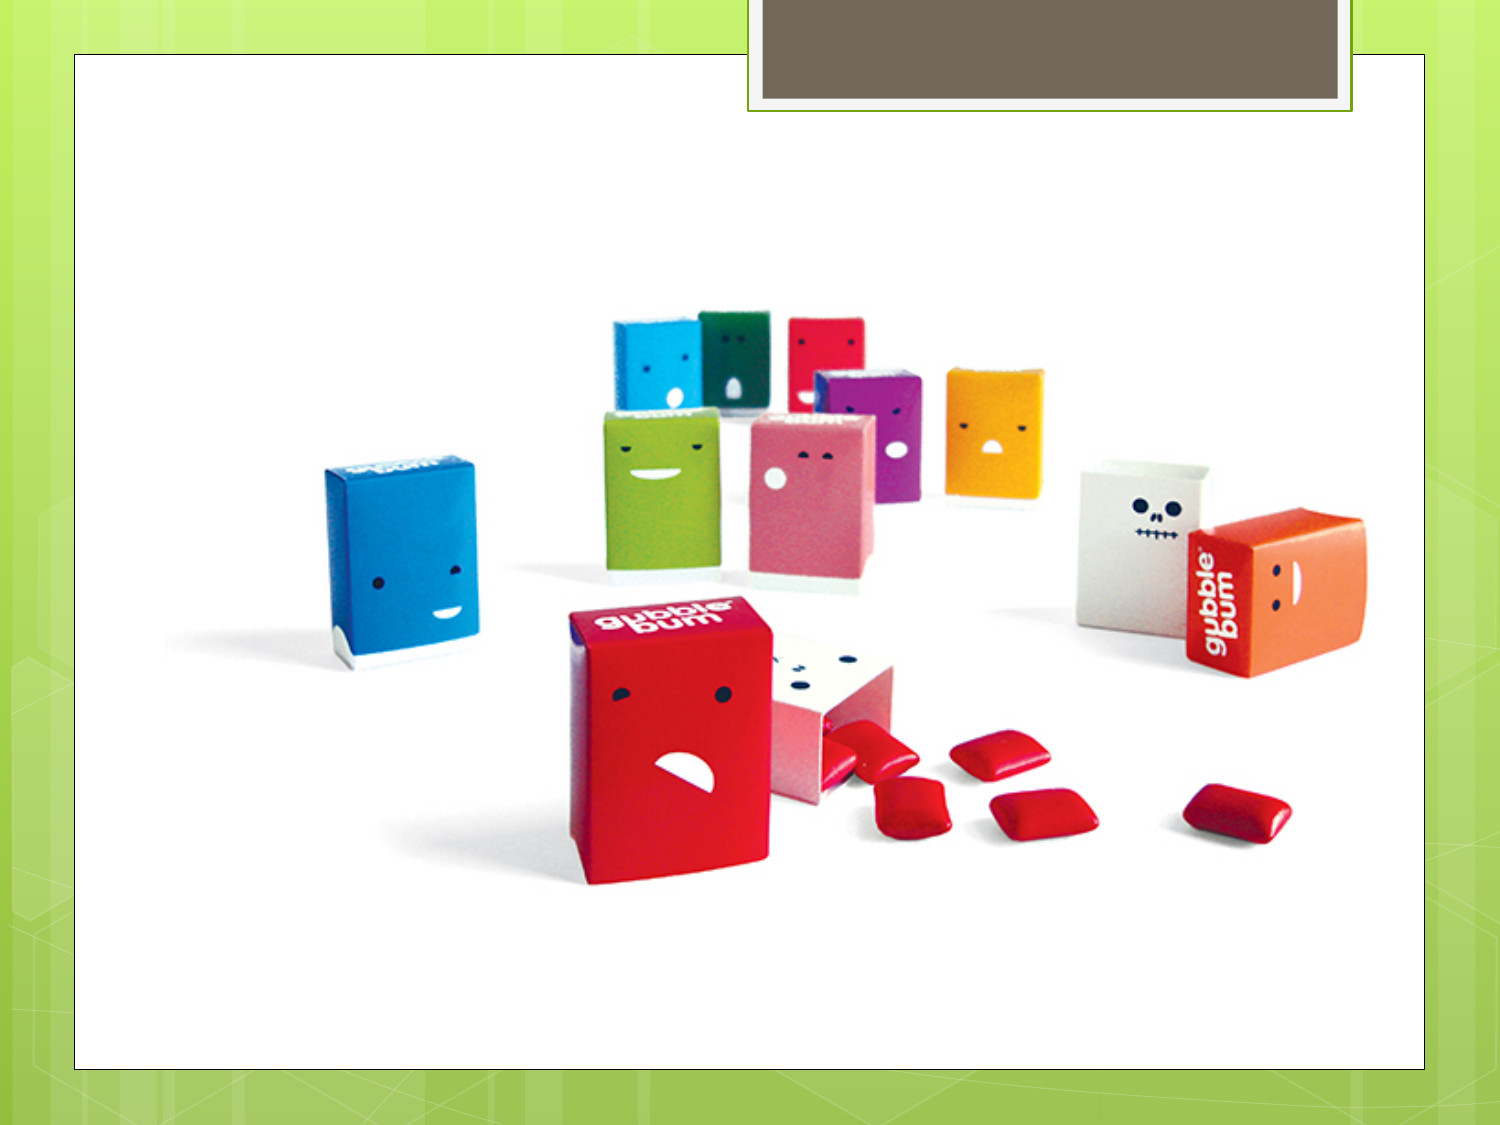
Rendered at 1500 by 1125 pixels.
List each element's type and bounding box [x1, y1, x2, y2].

picture [122, 174, 1404, 1001]
